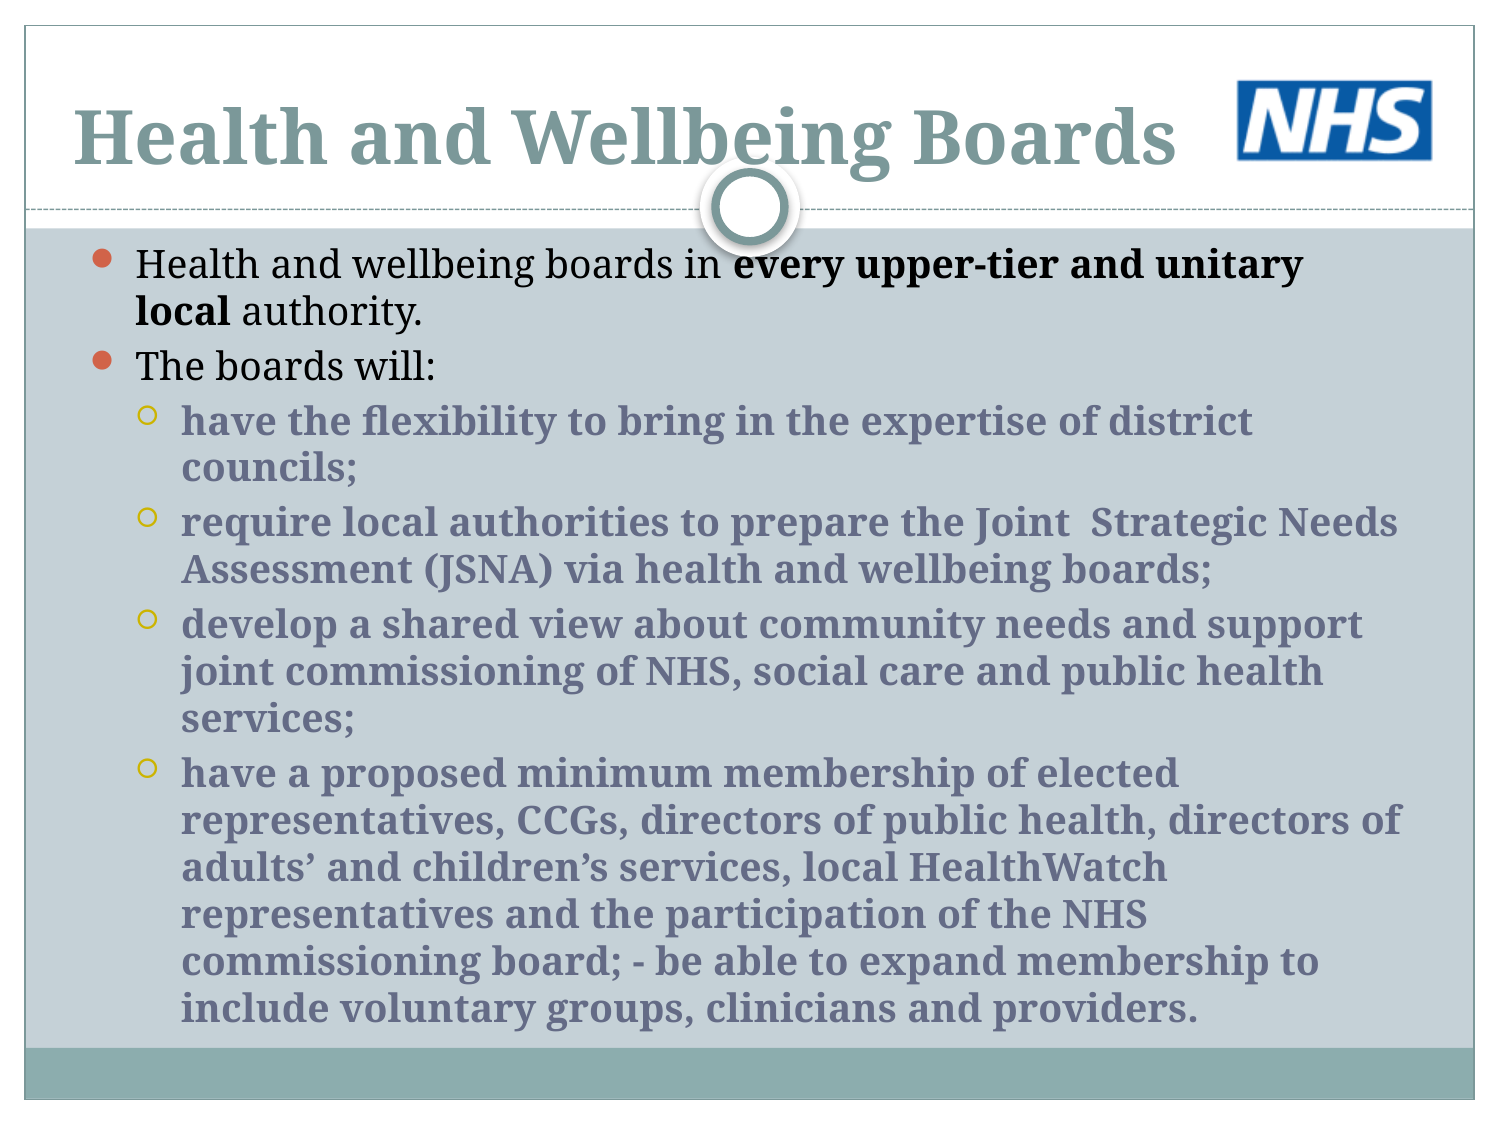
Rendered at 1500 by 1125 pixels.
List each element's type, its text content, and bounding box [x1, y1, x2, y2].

title Health and Wellbeing Boards [58, 35, 1409, 188]
list Health and wellbeing boards in every upper-tier and unitary local authority. The boards will: have the flexibility to bring in the expertise of district councils; require local authorities to prepare the Joint Strategic Needs Assessment (JSNA) via health and wellbeing boards; develop a shared view about community needs and support joint commissioning of NHS, social care and public health services; have a proposed minimum membership of elected representatives, CCGs, directors of public health, directors of adults’ and children’s services, local HealthWatch representatives and the participation of the NHS commissioning board; - be able to expand membership to include voluntary groups, clinicians and providers. [75, 231, 1425, 1047]
picture [1234, 77, 1437, 163]
